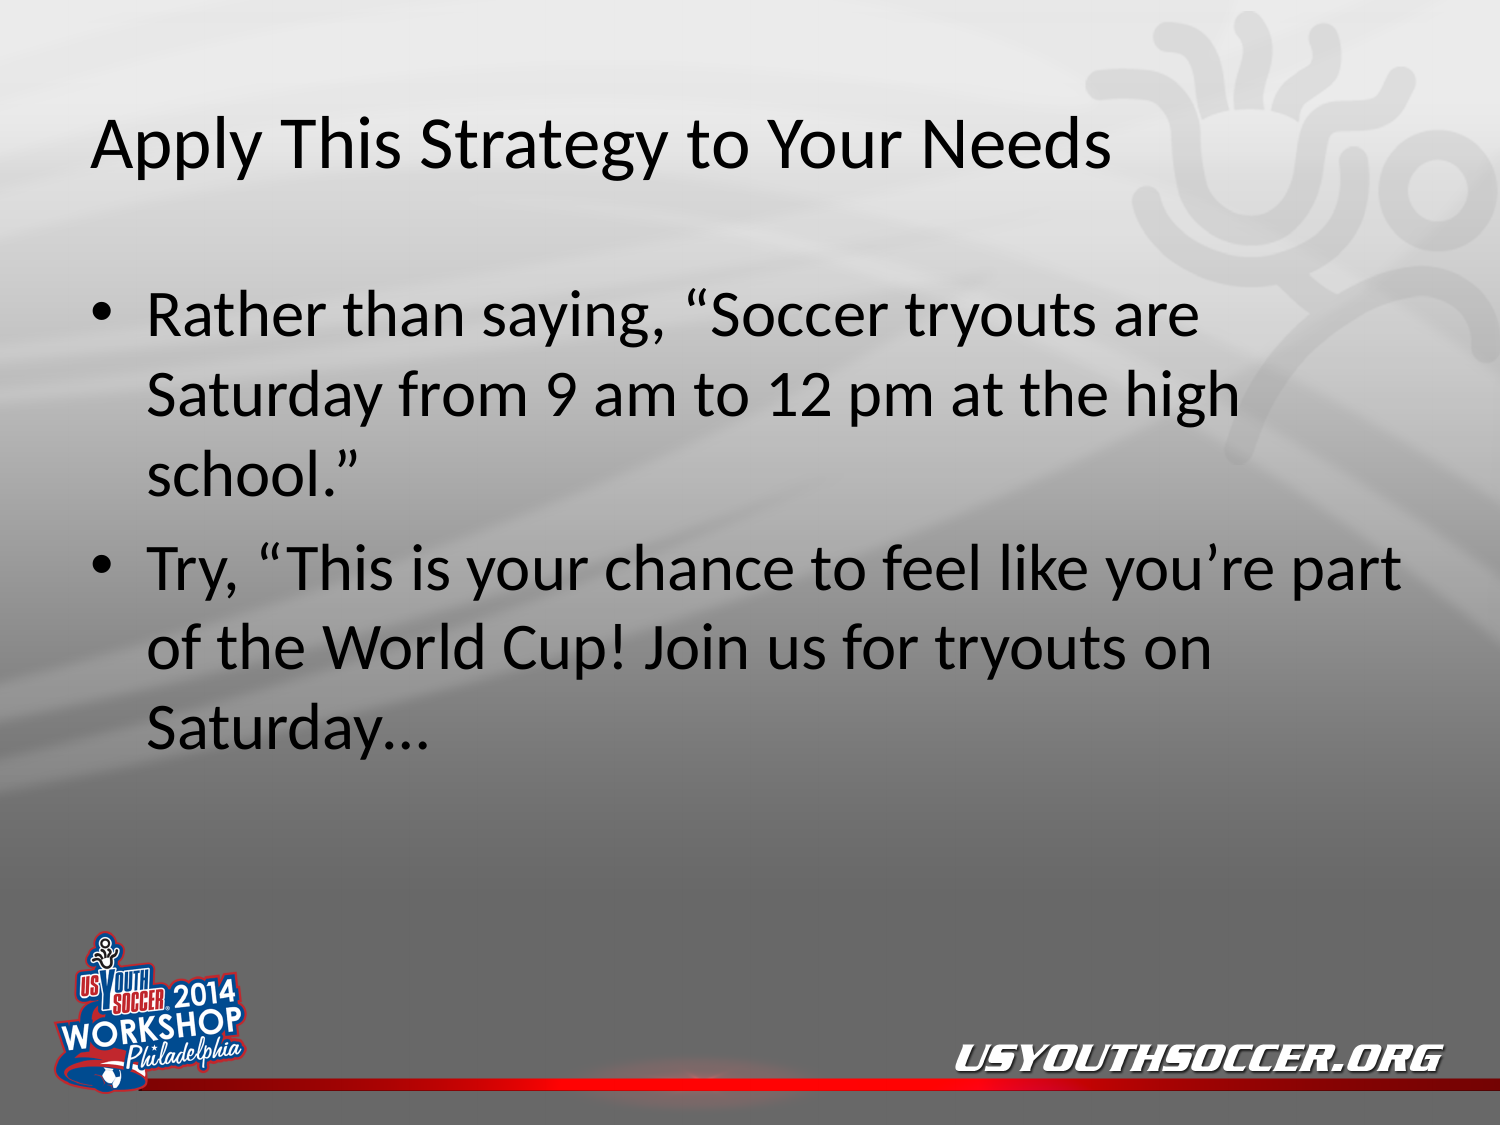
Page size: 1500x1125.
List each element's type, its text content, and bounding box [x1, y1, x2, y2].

title Apply This Strategy to Your Needs [75, 45, 1425, 233]
list Rather than saying, “Soccer tryouts are Saturday from 9 am to 12 pm at the high school.” Try, “This is your chance to feel like you’re part of the World Cup! Join us for tryouts on Saturday… [75, 262, 1425, 1005]
picture [0, 0, 1500, 1125]
